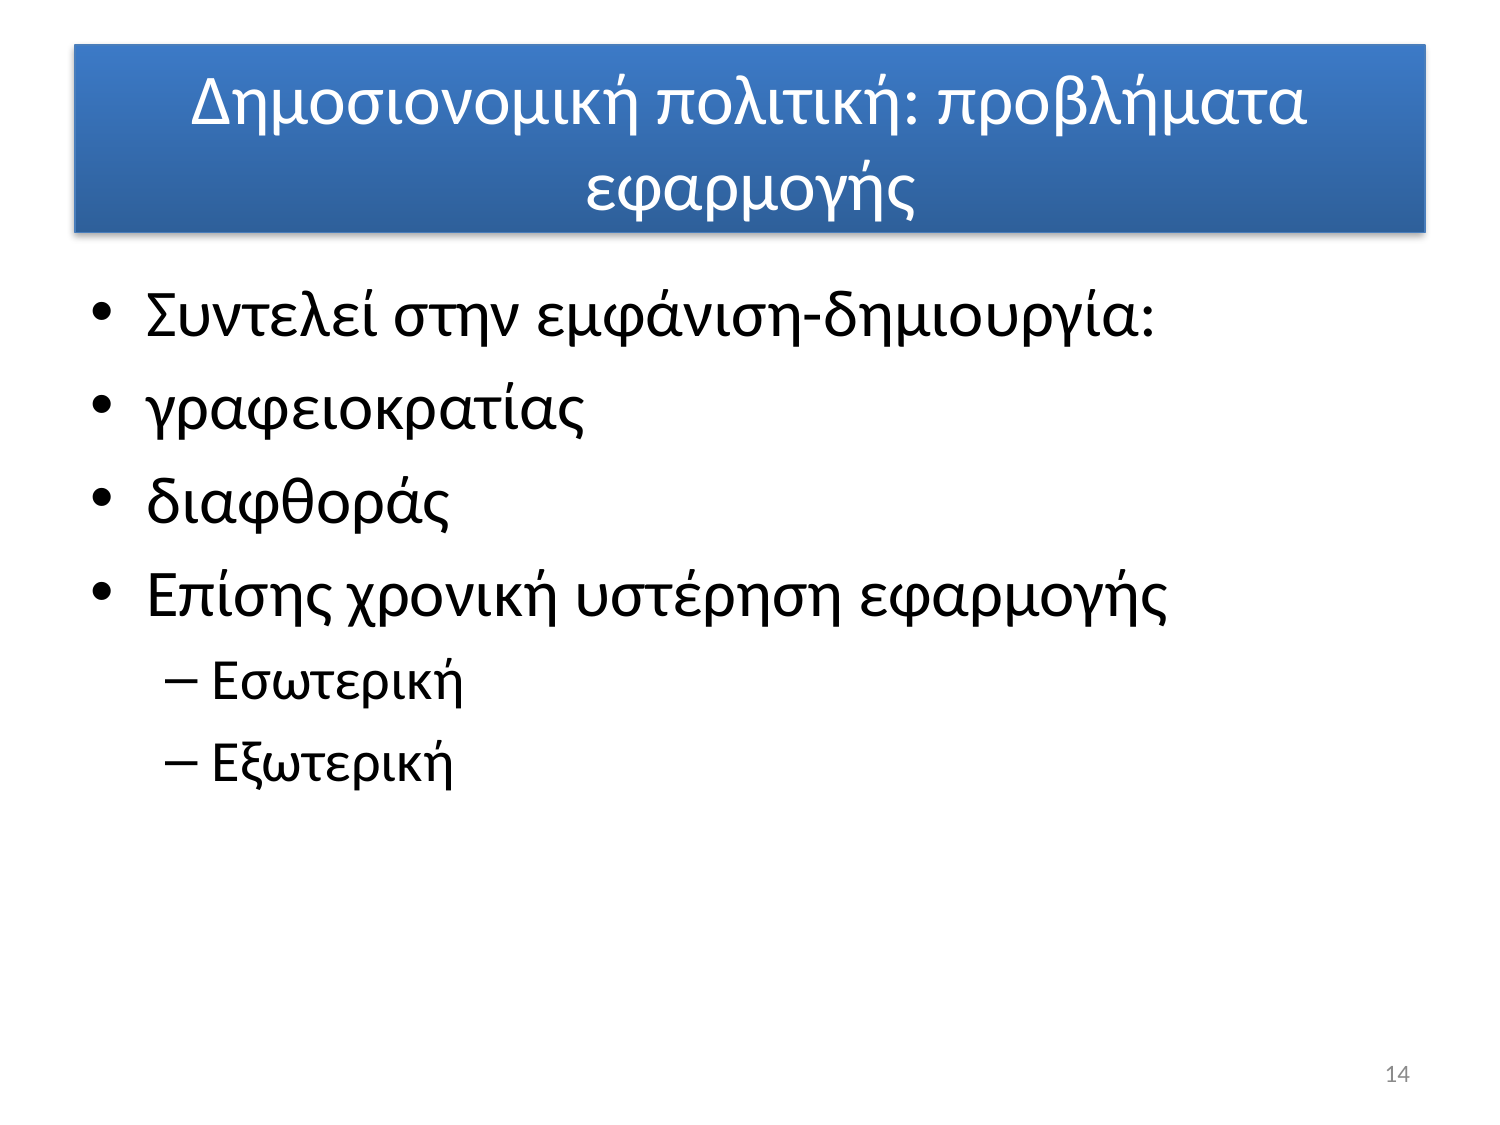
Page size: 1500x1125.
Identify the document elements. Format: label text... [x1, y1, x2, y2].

slide_number 14 [1074, 1042, 1425, 1103]
list Συντελεί στην εμφάνιση-δημιουργία: γραφειοκρατίας διαφθοράς Επίσης χρονική υστέρηση εφαρμογής Εσωτερική Εξωτερική [75, 262, 1425, 1005]
title Δημοσιονομική πολιτική: προβλήματα εφαρμογής [74, 44, 1426, 233]
